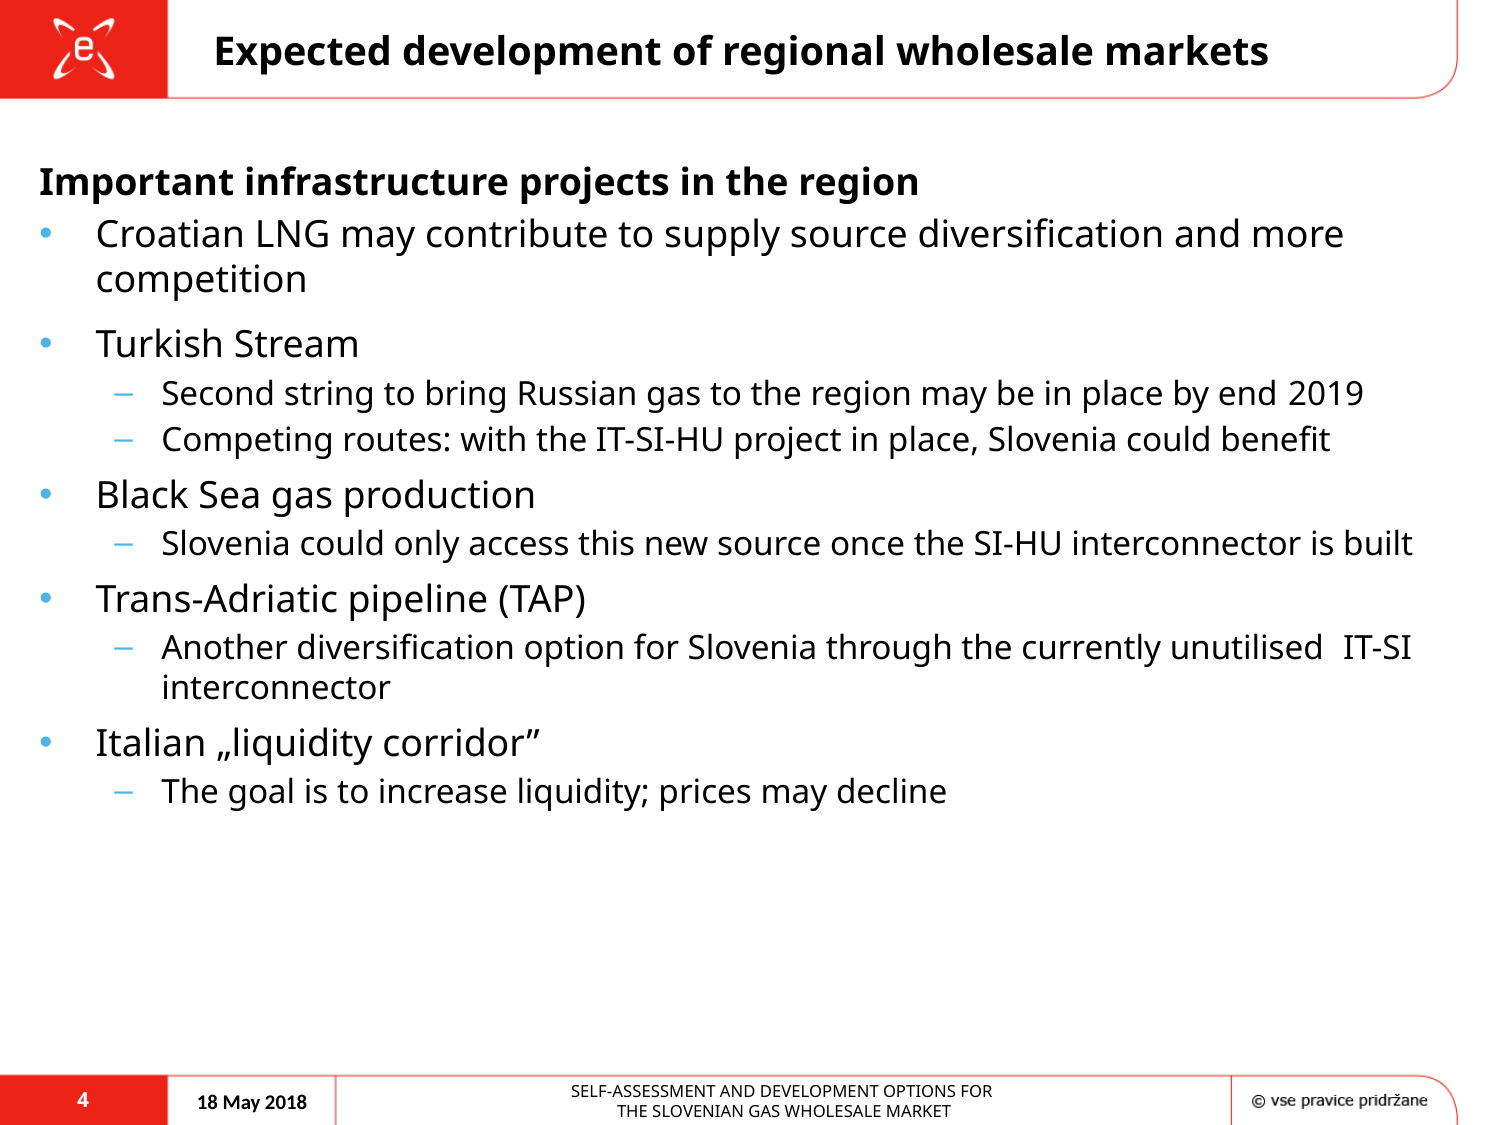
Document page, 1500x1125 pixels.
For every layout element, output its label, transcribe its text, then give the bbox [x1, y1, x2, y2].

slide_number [167, 1076, 337, 1125]
title Expected development of regional wholesale markets [166, 0, 1460, 100]
list SELF-ASSESSMENT AND DEVELOPMENT OPTIONS FOR THE SLOVENIAN GAS WHOLESALE MARKET [337, 1076, 1231, 1125]
slide_number 4 [0, 1076, 167, 1125]
list Important infrastructure projects in the region Croatian LNG may contribute to supply source diversification and more competition Turkish Stream Second string to bring Russian gas to the region may be in place by end 2019 Competing routes: with the IT-SI-HU project in place, Slovenia could benefit Black Sea gas production Slovenia could only access this new source once the SI-HU interconnector is built Trans-Adriatic pipeline (TAP) Another diversification option for Slovenia through the currently unutilised IT-SI interconnector Italian „liquidity corridor” The goal is to increase liquidity; prices may decline [39, 157, 1480, 1056]
picture [0, 0, 1500, 1125]
